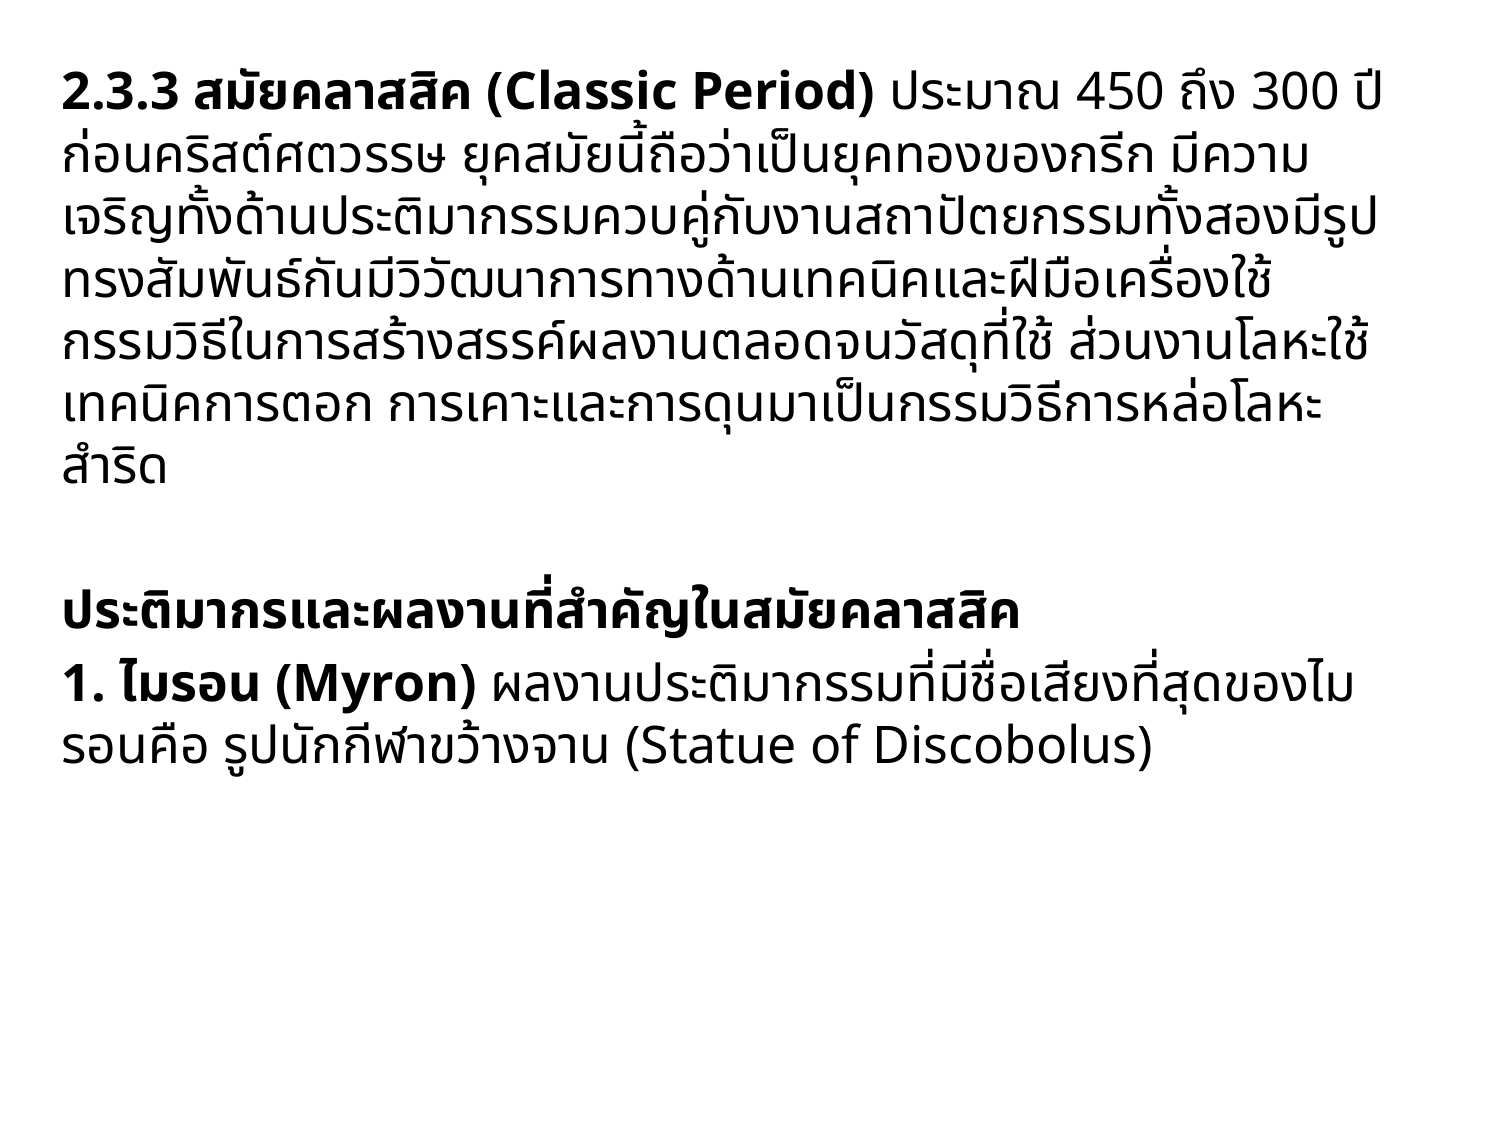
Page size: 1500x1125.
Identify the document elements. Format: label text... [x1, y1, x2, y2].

list 2.3.3 สมัยคลาสสิค (Classic Period) ประมาณ 450 ถึง 300 ปีก่อนคริสต์ศตวรรษ ยุคสมัยนี้ถือว่าเป็นยุคทองของกรีก มีความเจริญทั้งด้านประติมากรรมควบคู่กับงานสถาปัตยกรรมทั้งสองมีรูปทรงสัมพันธ์กันมีวิวัฒนาการทางด้านเทคนิคและฝีมือเครื่องใช้ กรรมวิธีในการสร้างสรรค์ผลงานตลอดจนวัสดุที่ใช้ ส่วนงานโลหะใช้เทคนิคการตอก การเคาะและการดุนมาเป็นกรรมวิธีการหล่อโลหะสำริด ประติมากรและผลงานที่สำคัญในสมัยคลาสสิค 1. ไมรอน (Myron) ผลงานประติมากรรมที่มีชื่อเสียงที่สุดของไมรอนคือ รูปนักกีฬาขว้างจาน (Statue of Discobolus) [0, 46, 1425, 790]
